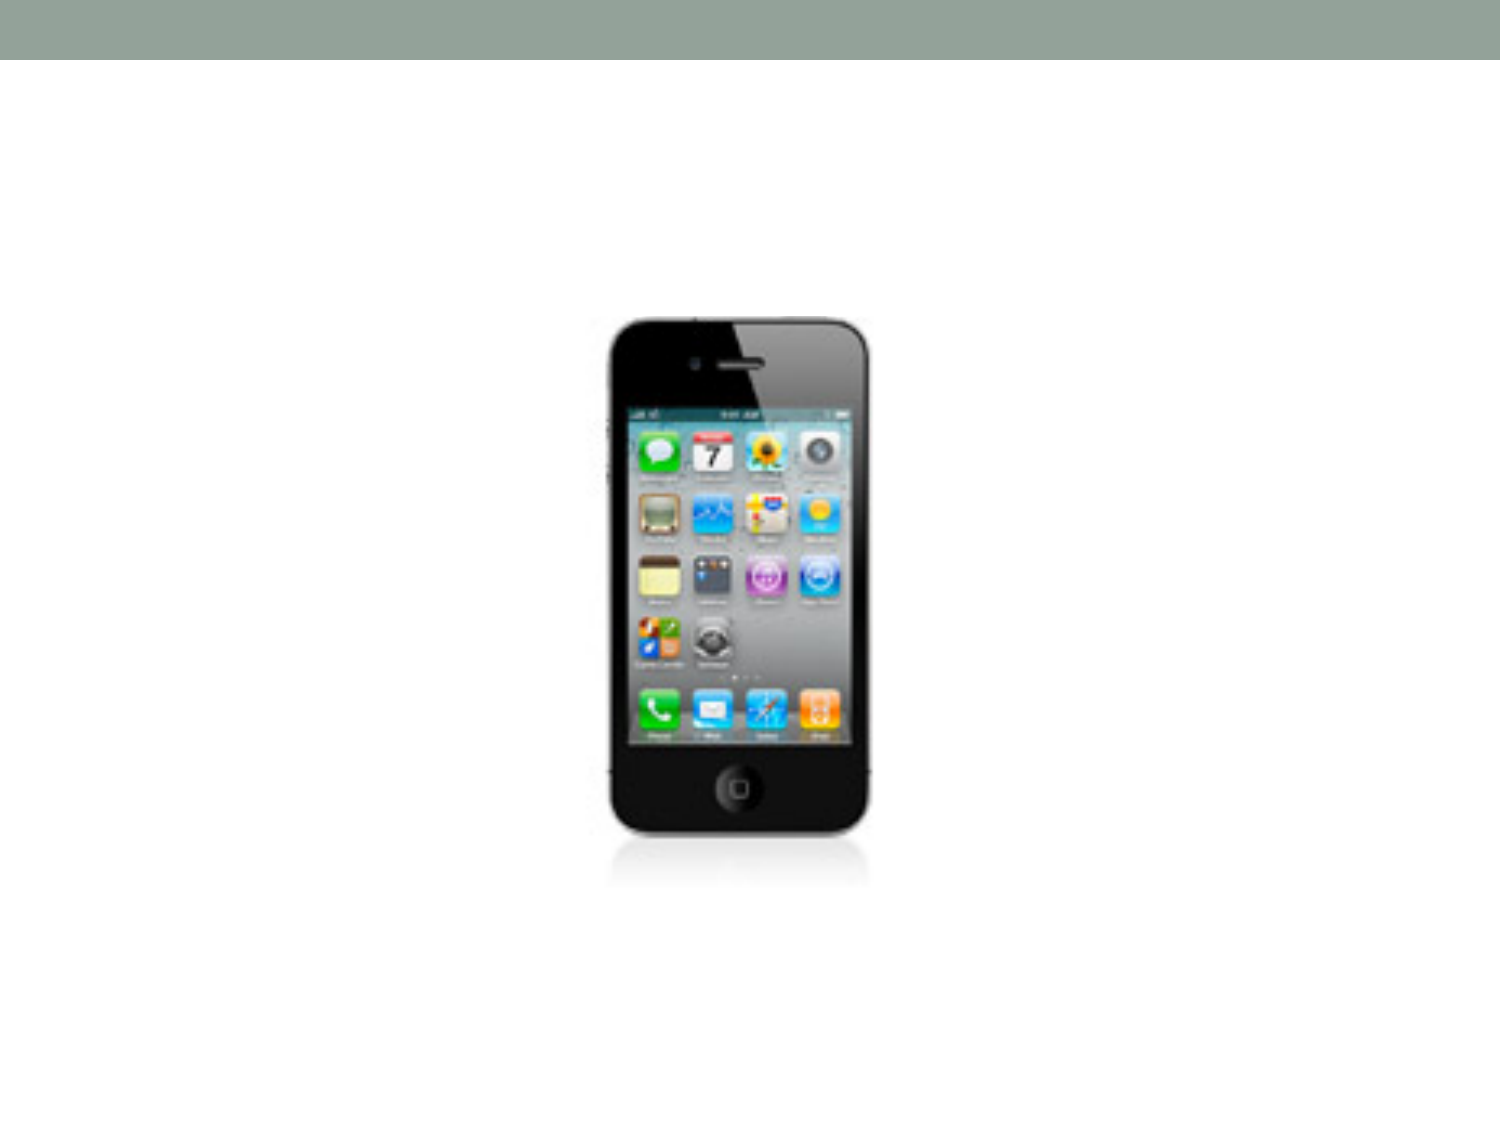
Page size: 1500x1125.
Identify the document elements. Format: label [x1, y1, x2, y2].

picture [328, 316, 1146, 901]
